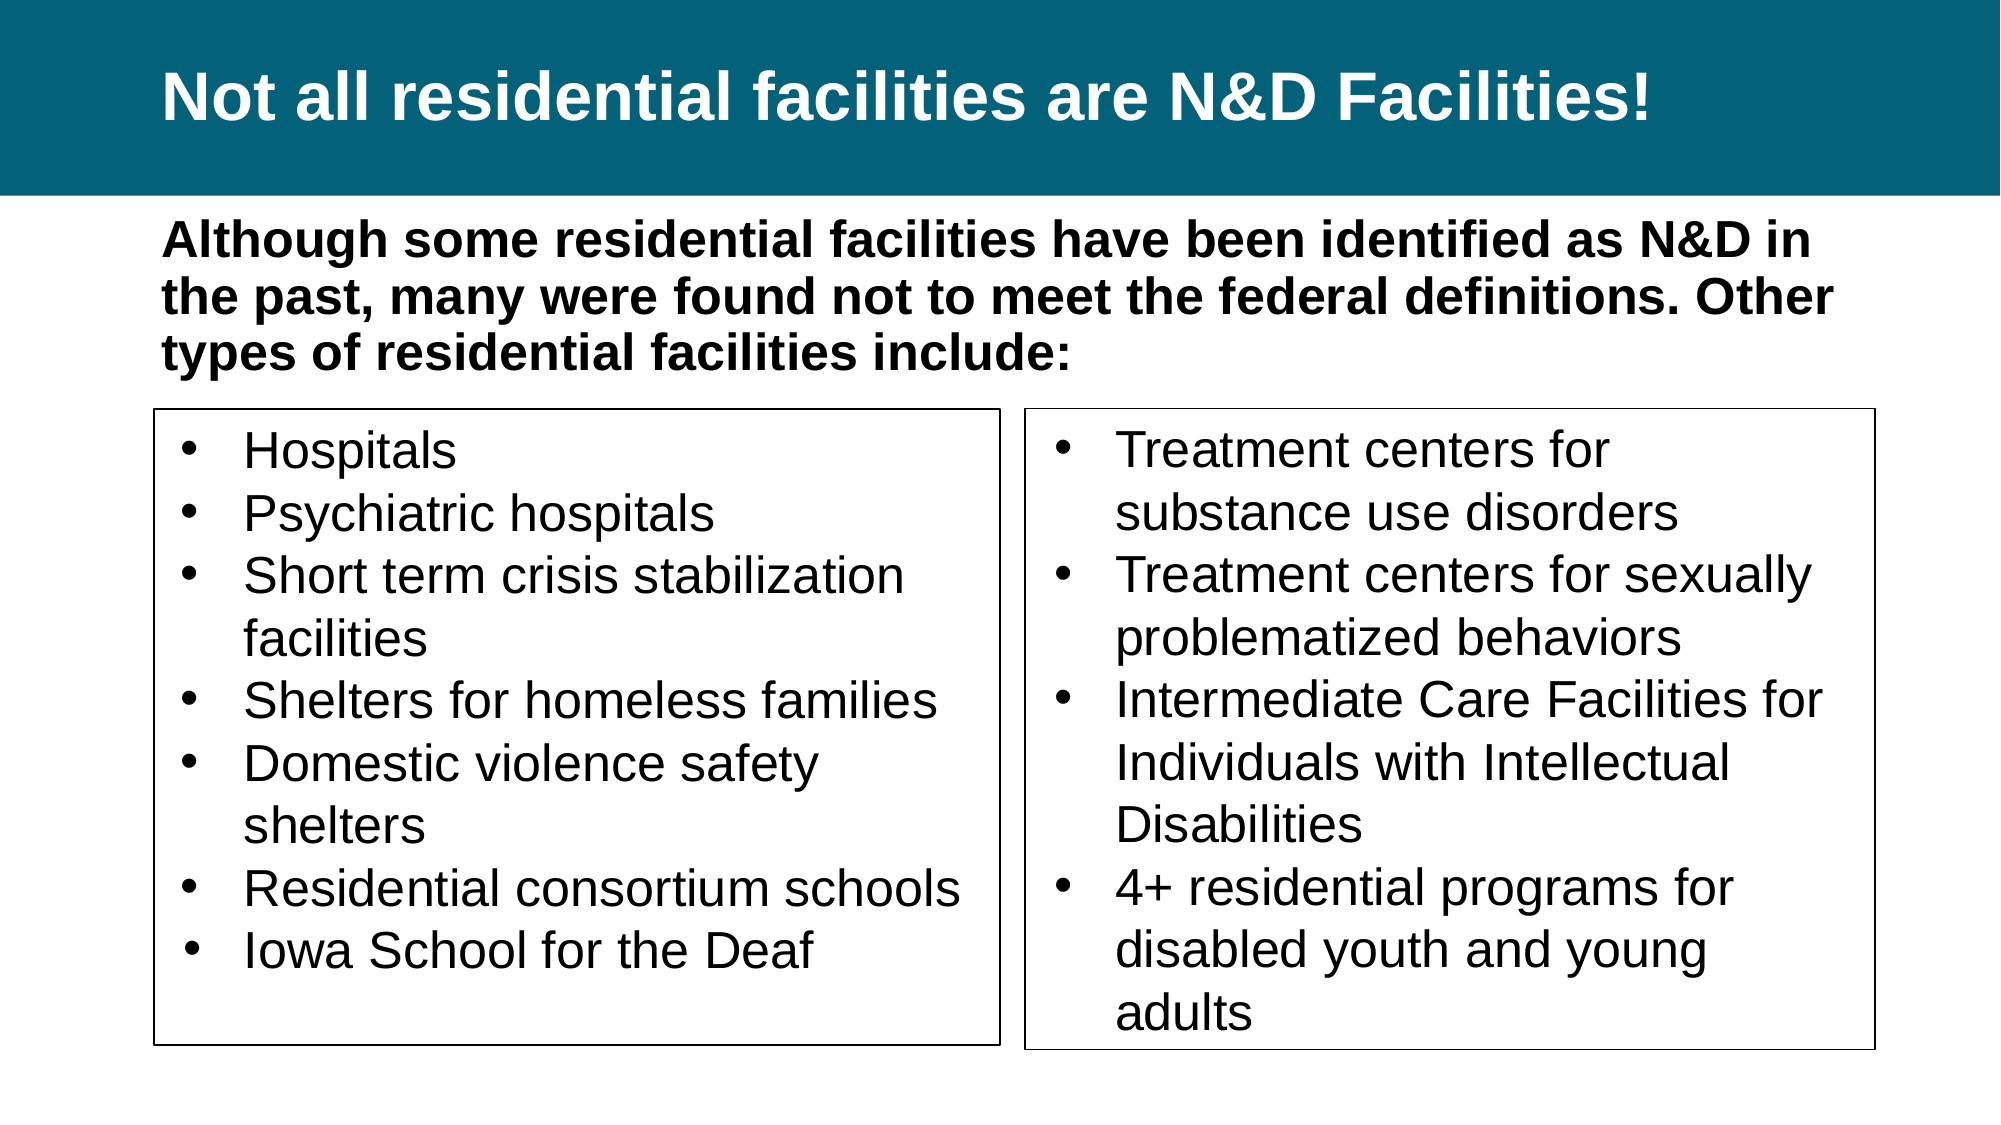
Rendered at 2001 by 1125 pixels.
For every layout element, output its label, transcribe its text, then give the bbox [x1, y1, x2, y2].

title Not all residential facilities are N&D Facilities! [146, 0, 1872, 196]
list Hospitals Psychiatric hospitals Short term crisis stabilization facilities Shelters for homeless families Domestic violence safety shelters Residential consortium schools Iowa School for the Deaf [153, 409, 1000, 1046]
list Treatment centers for substance use disorders Treatment centers for sexually problematized behaviors Intermediate Care Facilities for Individuals with Intellectual Disabilities 4+ residential programs for disabled youth and young adults [1025, 408, 1876, 1050]
list Although some residential facilities have been identified as N&D in the past, many were found not to meet the federal definitions. Other types of residential facilities include: [146, 215, 1872, 390]
